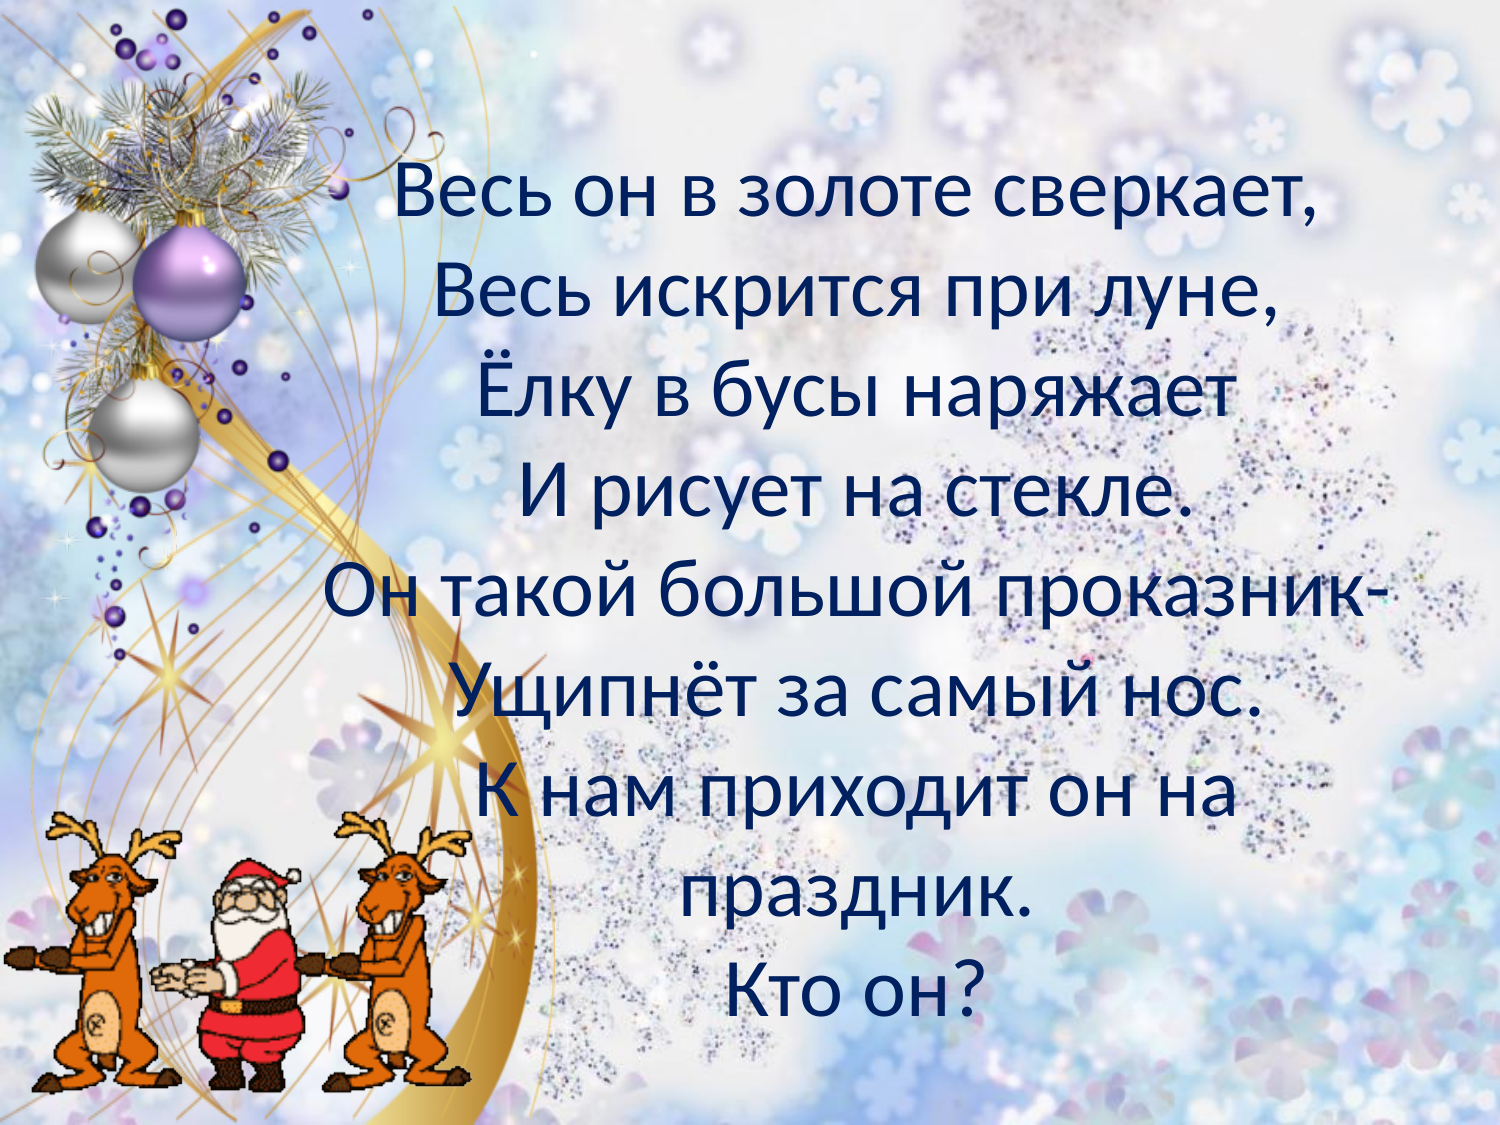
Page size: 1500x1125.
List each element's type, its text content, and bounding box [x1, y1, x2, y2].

text_box Весь он в золоте сверкает, Весь искрится при луне, Ёлку в бусы наряжает И рисует на стекле. Он такой большой проказник- Ущипнёт за самый нос. К нам приходит он на праздник. Кто он? [289, 125, 1425, 1040]
picture [0, 0, 1500, 1125]
